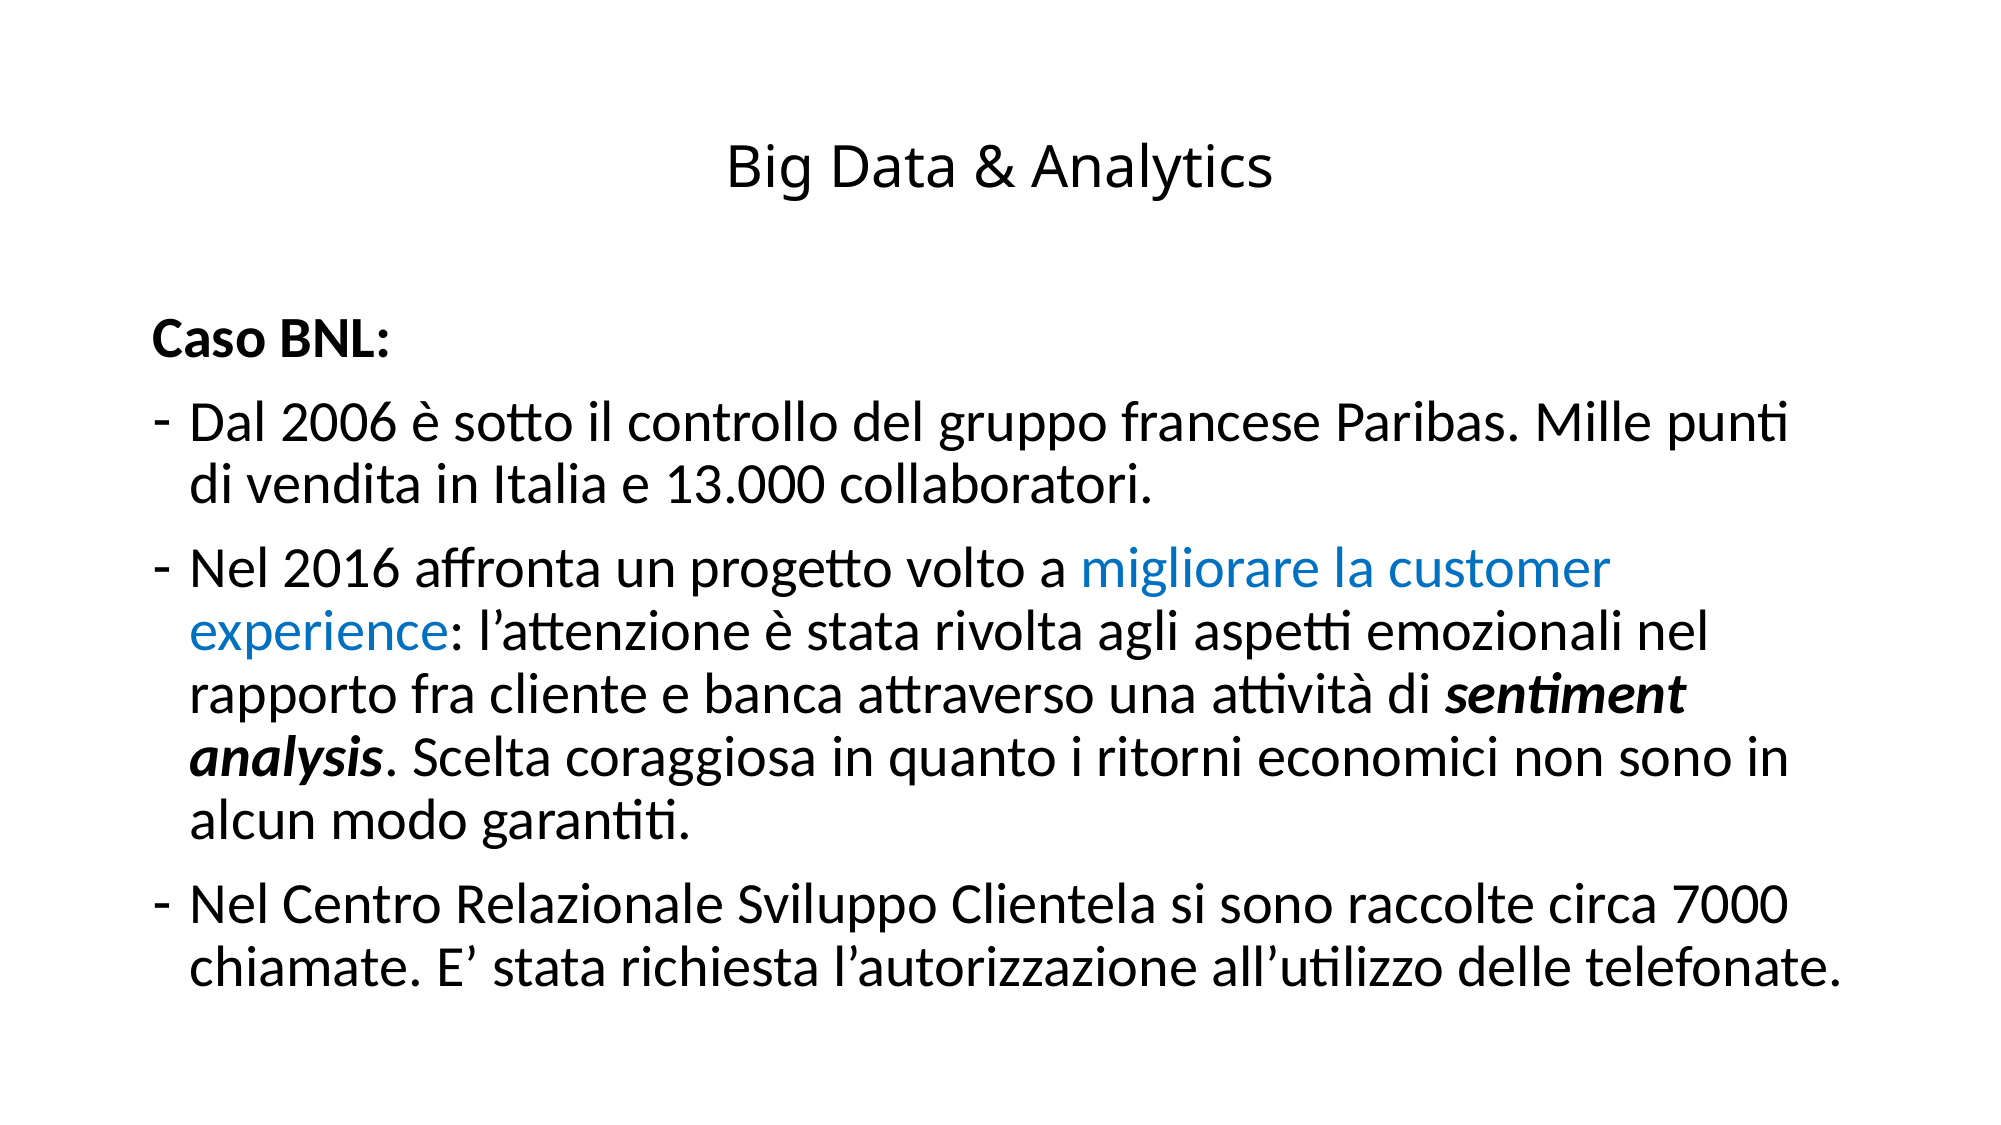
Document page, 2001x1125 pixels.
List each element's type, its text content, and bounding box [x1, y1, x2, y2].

list Caso BNL: Dal 2006 è sotto il controllo del gruppo francese Paribas. Mille punti di vendita in Italia e 13.000 collaboratori. Nel 2016 affronta un progetto volto a migliorare la customer experience: l’attenzione è stata rivolta agli aspetti emozionali nel rapporto fra cliente e banca attraverso una attività di sentiment analysis. Scelta coraggiosa in quanto i ritorni economici non sono in alcun modo garantiti. Nel Centro Relazionale Sviluppo Clientela si sono raccolte circa 7000 chiamate. E’ stata richiesta l’autorizzazione all’utilizzo delle telefonate. [137, 299, 1863, 1014]
title Big Data & Analytics [137, 59, 1863, 278]
